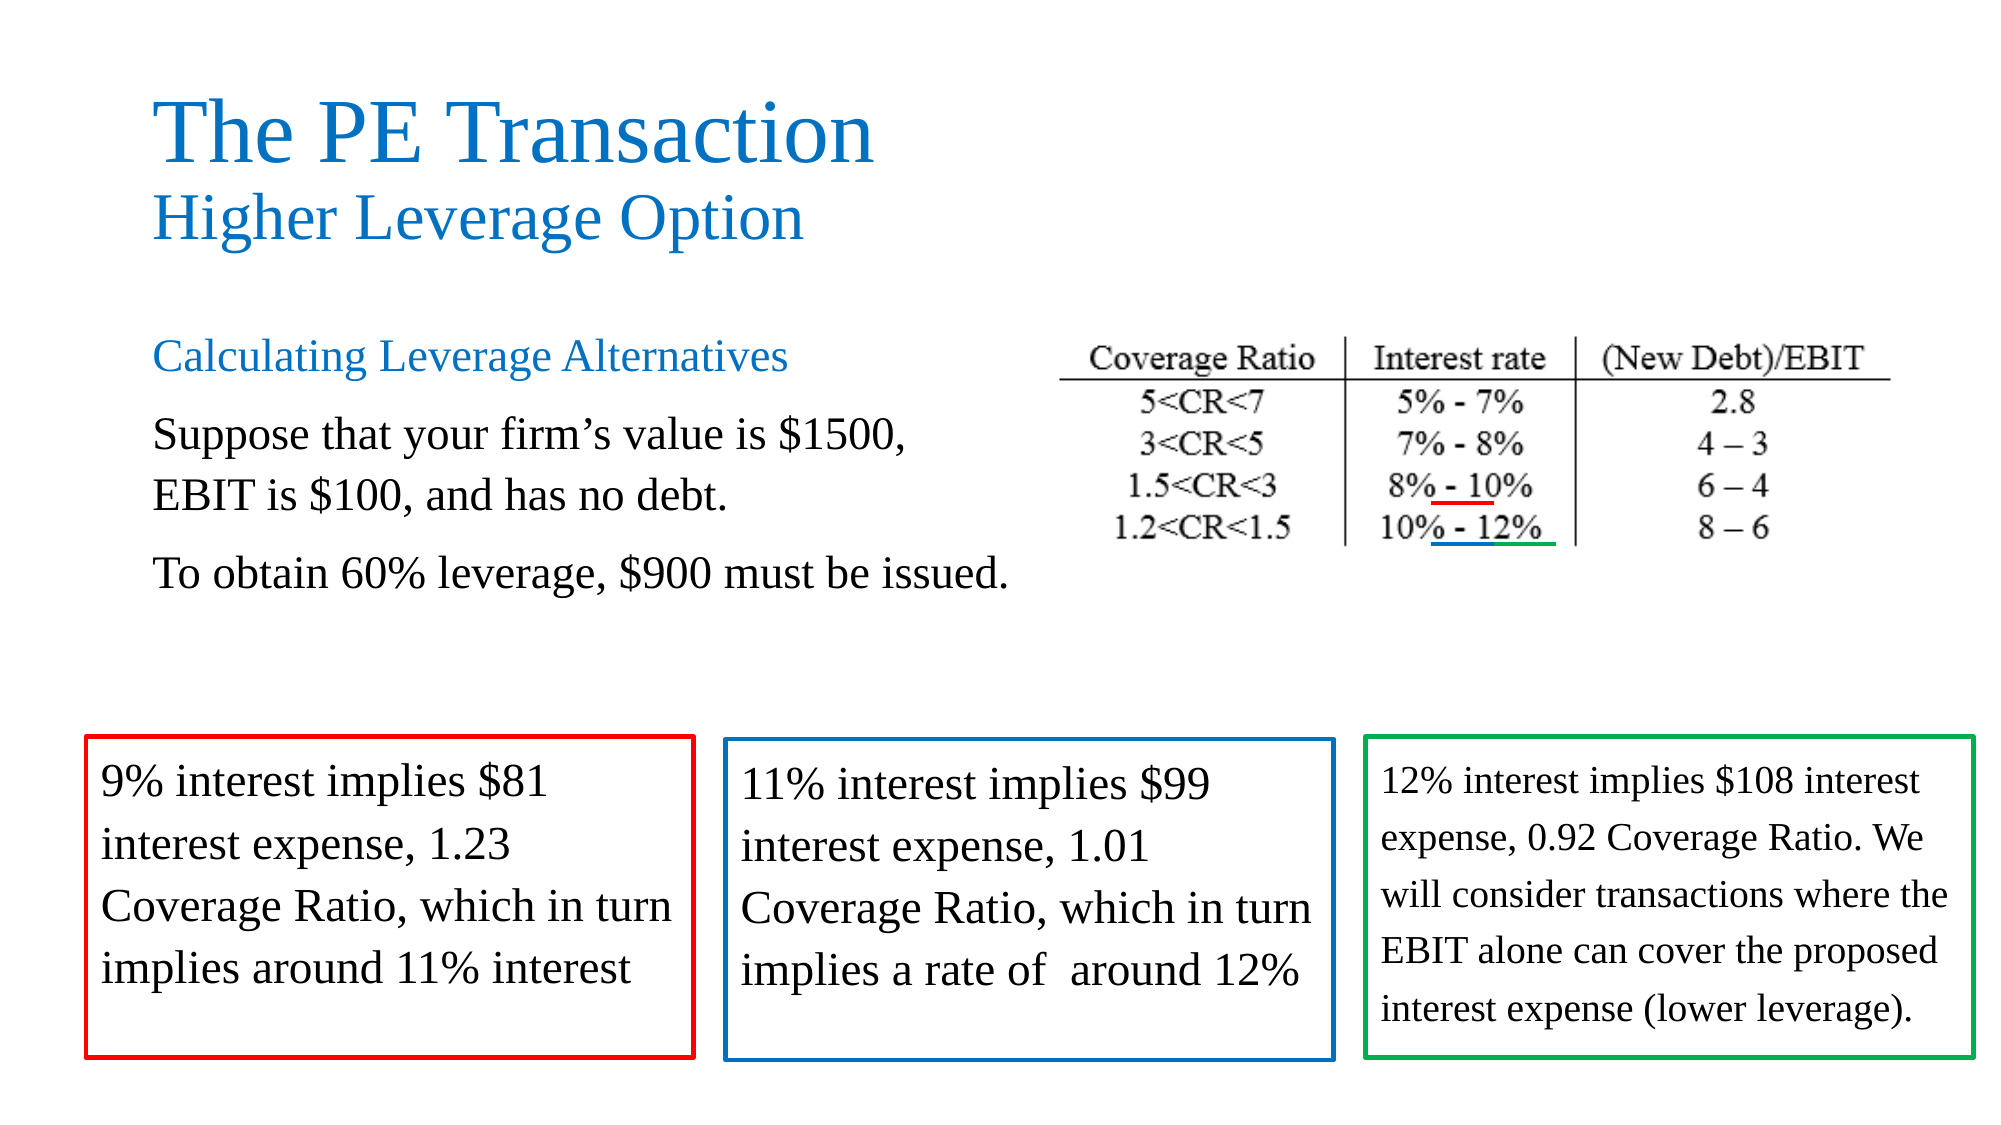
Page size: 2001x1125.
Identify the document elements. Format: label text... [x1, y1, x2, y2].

title The PE Transaction Higher Leverage Option [137, 59, 1863, 278]
picture [1029, 317, 1920, 581]
text_box 9% interest implies $81 interest expense, 1.23 Coverage Ratio, which in turn implies around 11% interest [85, 736, 694, 1058]
text_box 12% interest implies $108 interest expense, 0.92 Coverage Ratio. We will consider transactions where the EBIT alone can cover the proposed interest expense (lower leverage). [1365, 736, 1974, 1058]
text_box 11% interest implies $99 interest expense, 1.01 Coverage Ratio, which in turn implies a rate of around 12% [725, 739, 1334, 1061]
list Calculating Leverage Alternatives Suppose that your firm’s value is $1500, EBIT is $100, and has no debt. To obtain 60% leverage, $900 must be issued. [137, 311, 1030, 671]
